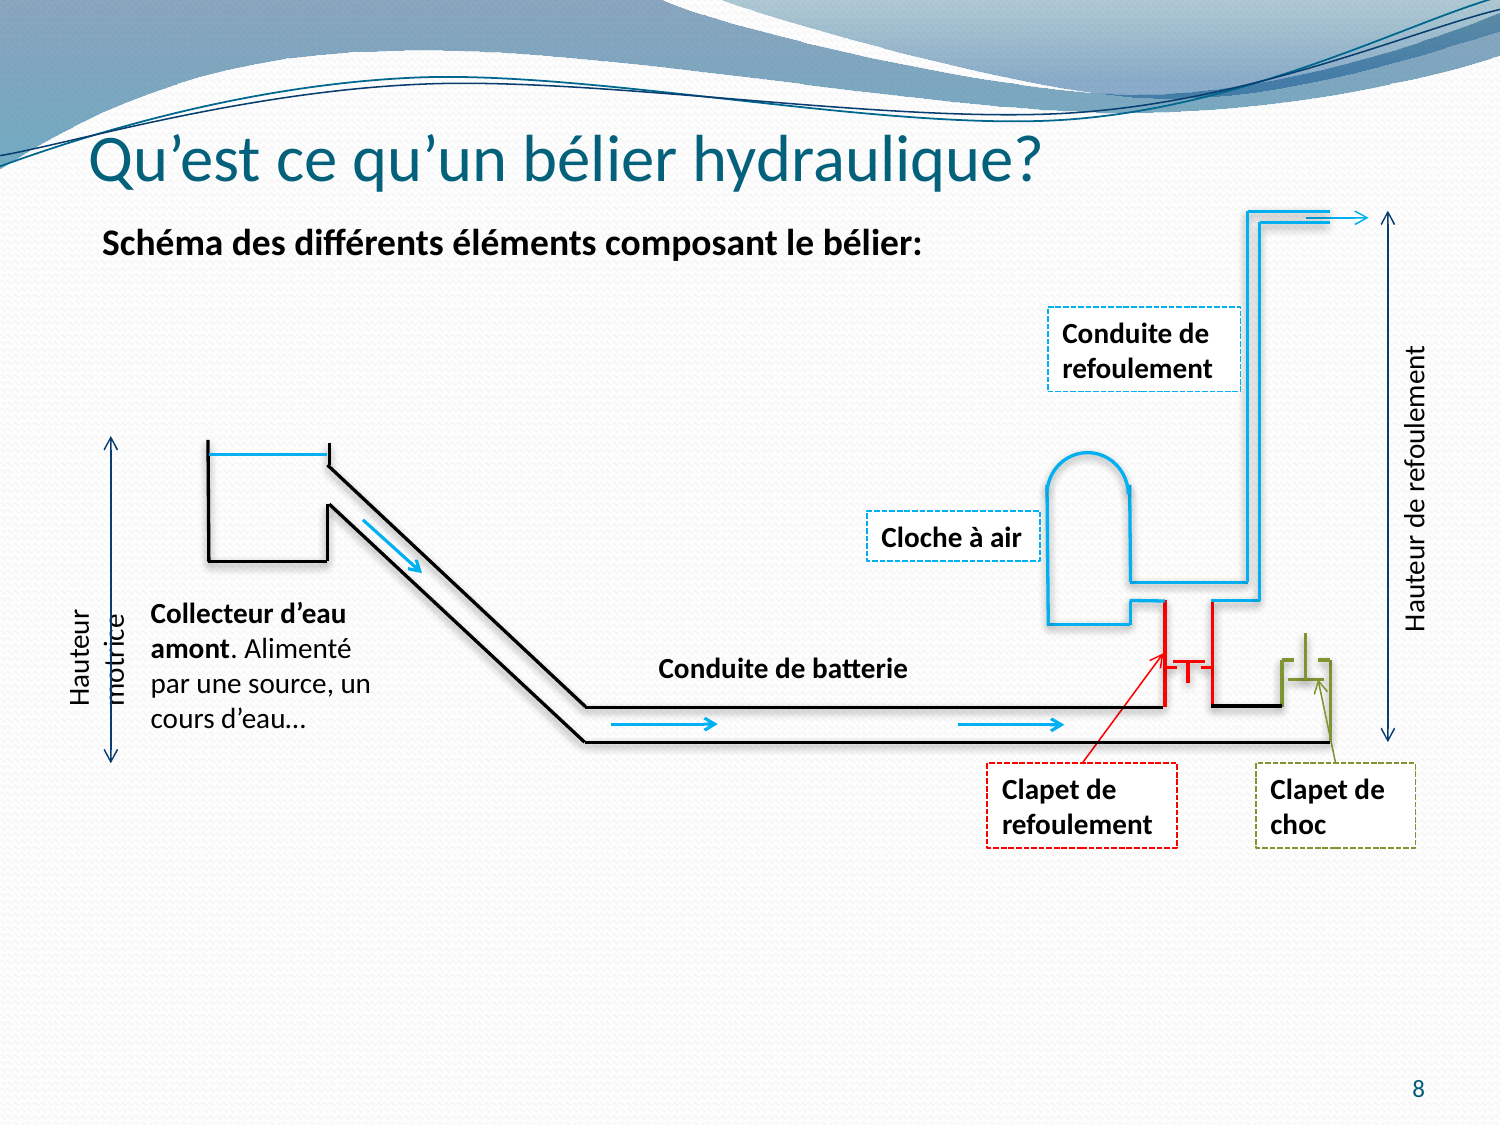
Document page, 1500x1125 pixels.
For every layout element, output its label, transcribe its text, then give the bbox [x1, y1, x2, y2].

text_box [1255, 754, 1416, 850]
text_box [51, 435, 1331, 764]
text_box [986, 774, 1213, 850]
text_box Schéma des différents éléments composant le bélier: [87, 210, 863, 271]
slide_number 8 [1299, 1042, 1425, 1103]
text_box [866, 210, 1454, 743]
title Qu’est ce qu’un bélier hydraulique? [88, 89, 1439, 195]
